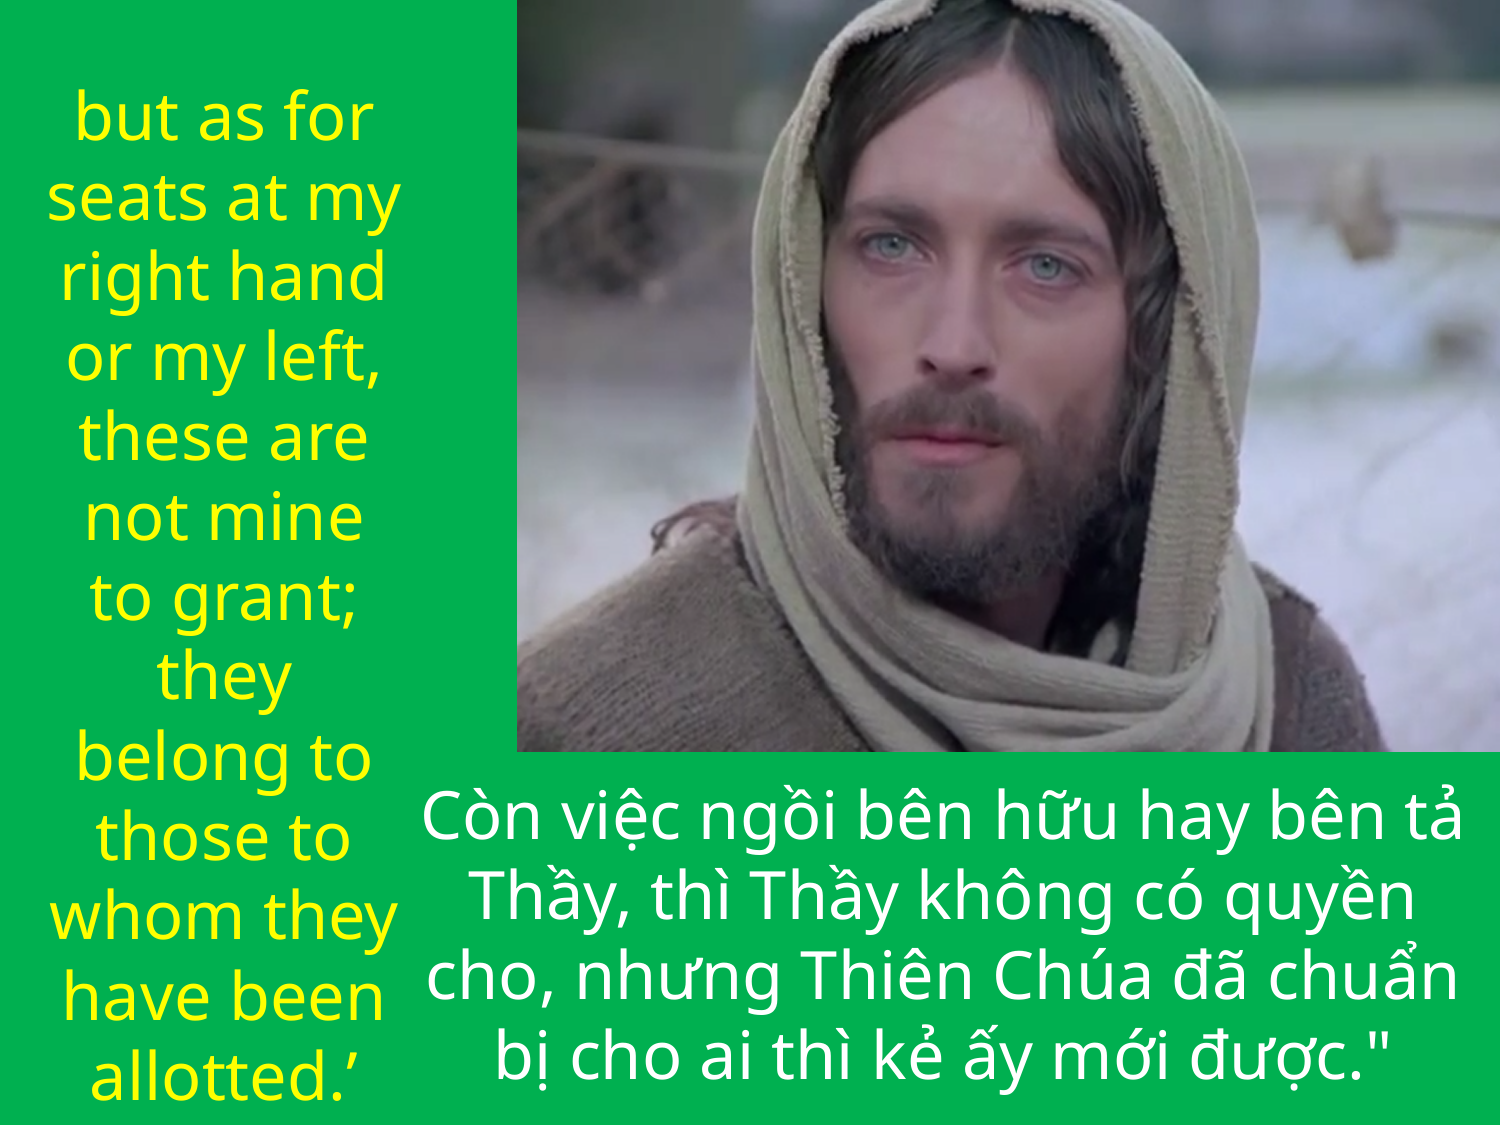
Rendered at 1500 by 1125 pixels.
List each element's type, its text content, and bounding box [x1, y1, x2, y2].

text_box Còn việc ngồi bên hữu hay bên tả Thầy, thì Thầy không có quyền cho, nhưng Thiên Chúa đã chuẩn bị cho ai thì kẻ ấy mới được." [420, 765, 1493, 1101]
text_box but as for seats at my right hand or my left, these are not mine to grant; they belong to those to whom they have been allotted.’ [29, 66, 420, 1121]
picture [517, 0, 1500, 752]
